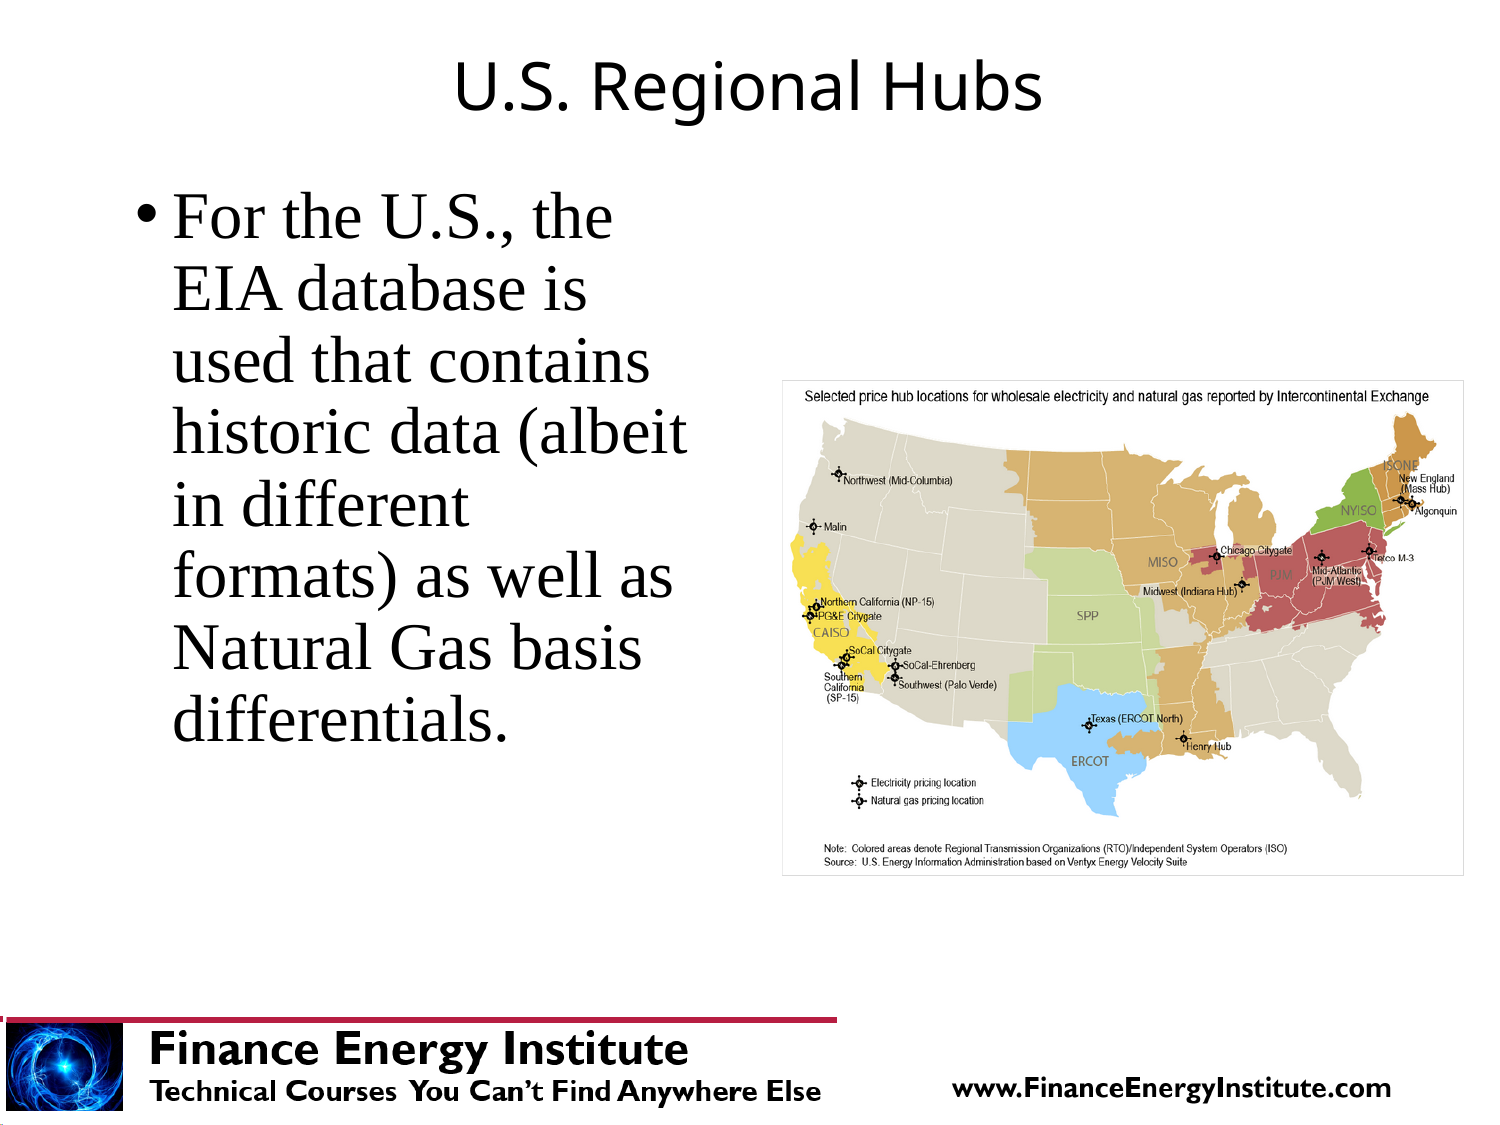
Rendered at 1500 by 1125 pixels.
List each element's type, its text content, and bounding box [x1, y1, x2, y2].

picture [0, 1006, 837, 1125]
picture [774, 375, 1467, 890]
title U.S. Regional Hubs [120, 32, 1378, 146]
picture [947, 1071, 1400, 1108]
list For the U.S., the EIA database is used that contains historic data (albeit in different formats) as well as Natural Gas basis differentials. [120, 173, 721, 890]
